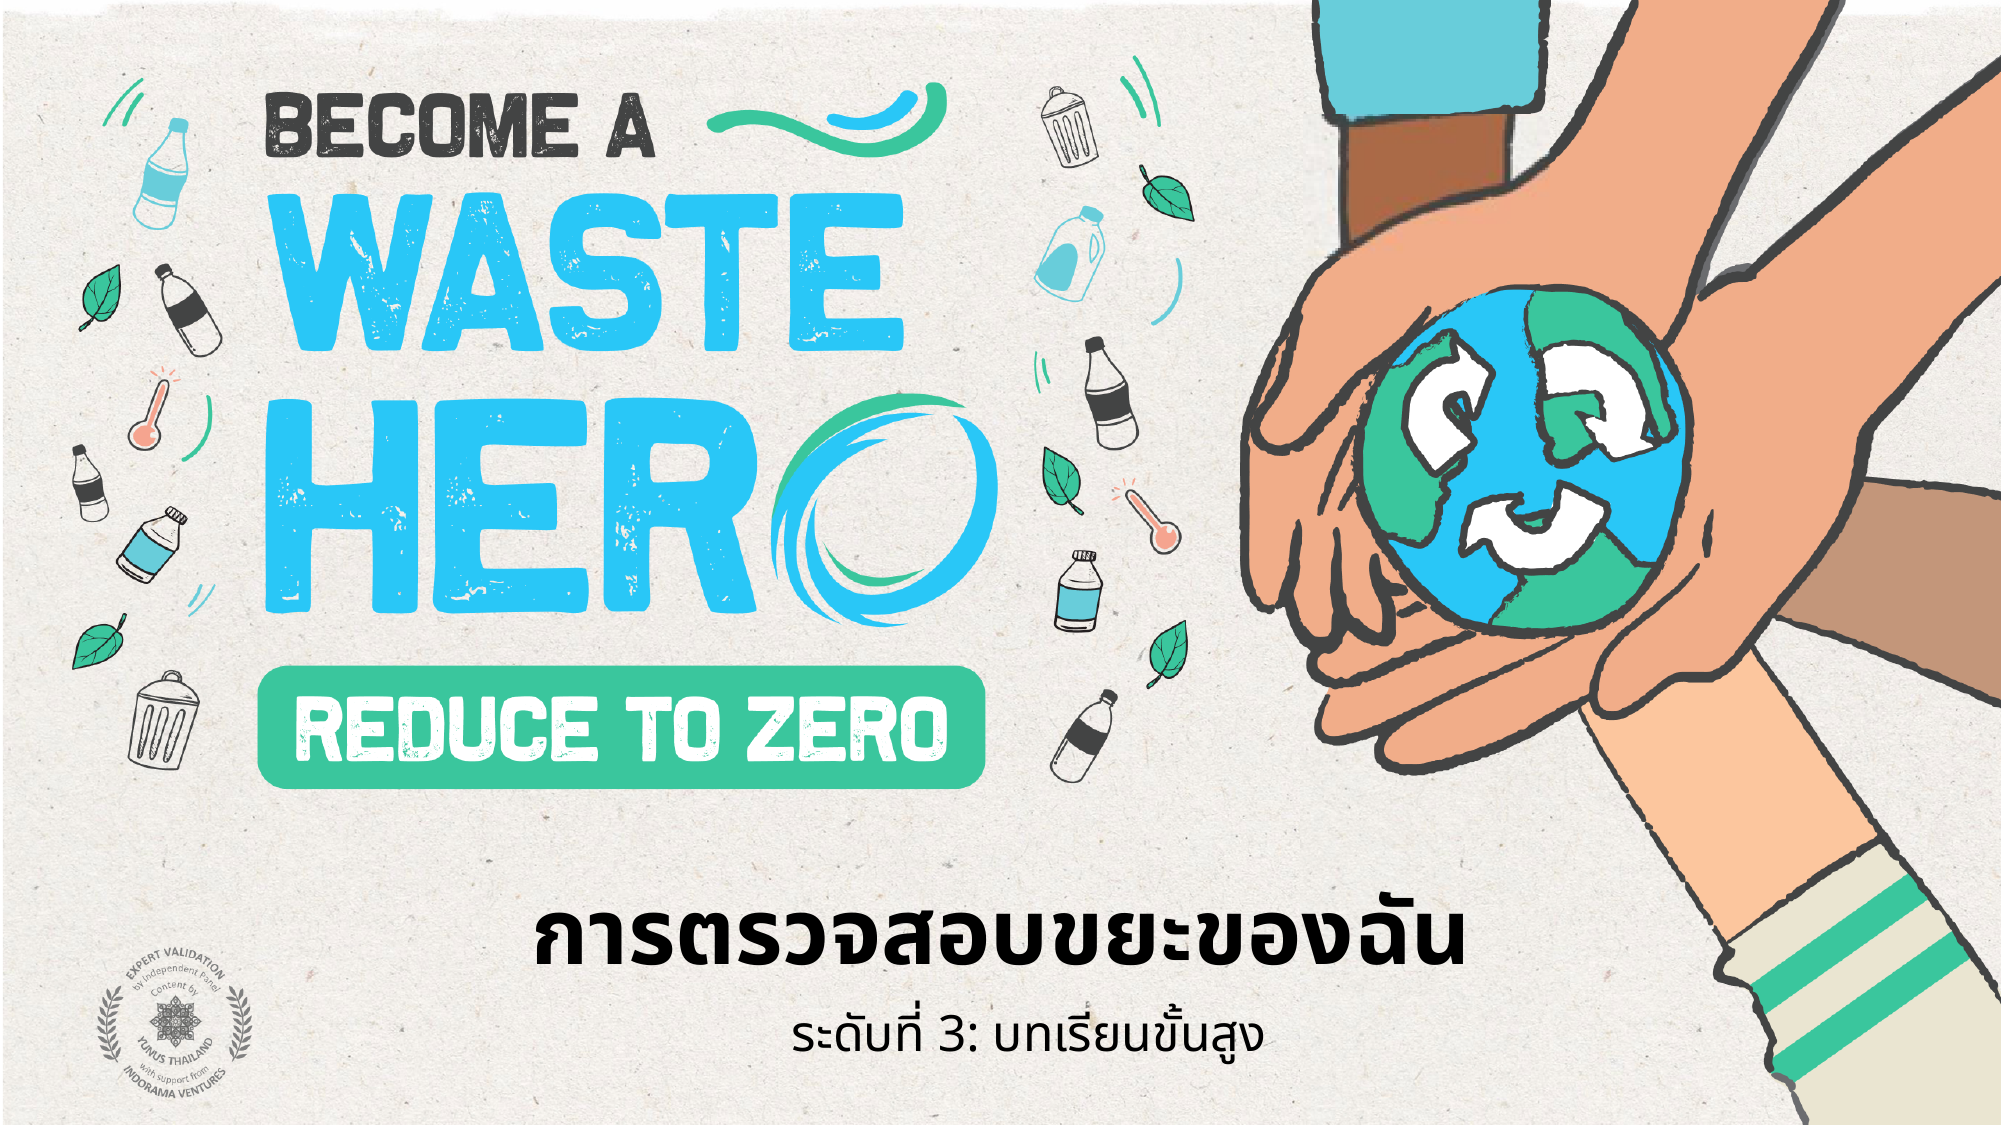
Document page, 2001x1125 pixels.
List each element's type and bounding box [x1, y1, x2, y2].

text_box [0, 0, 2000, 1125]
